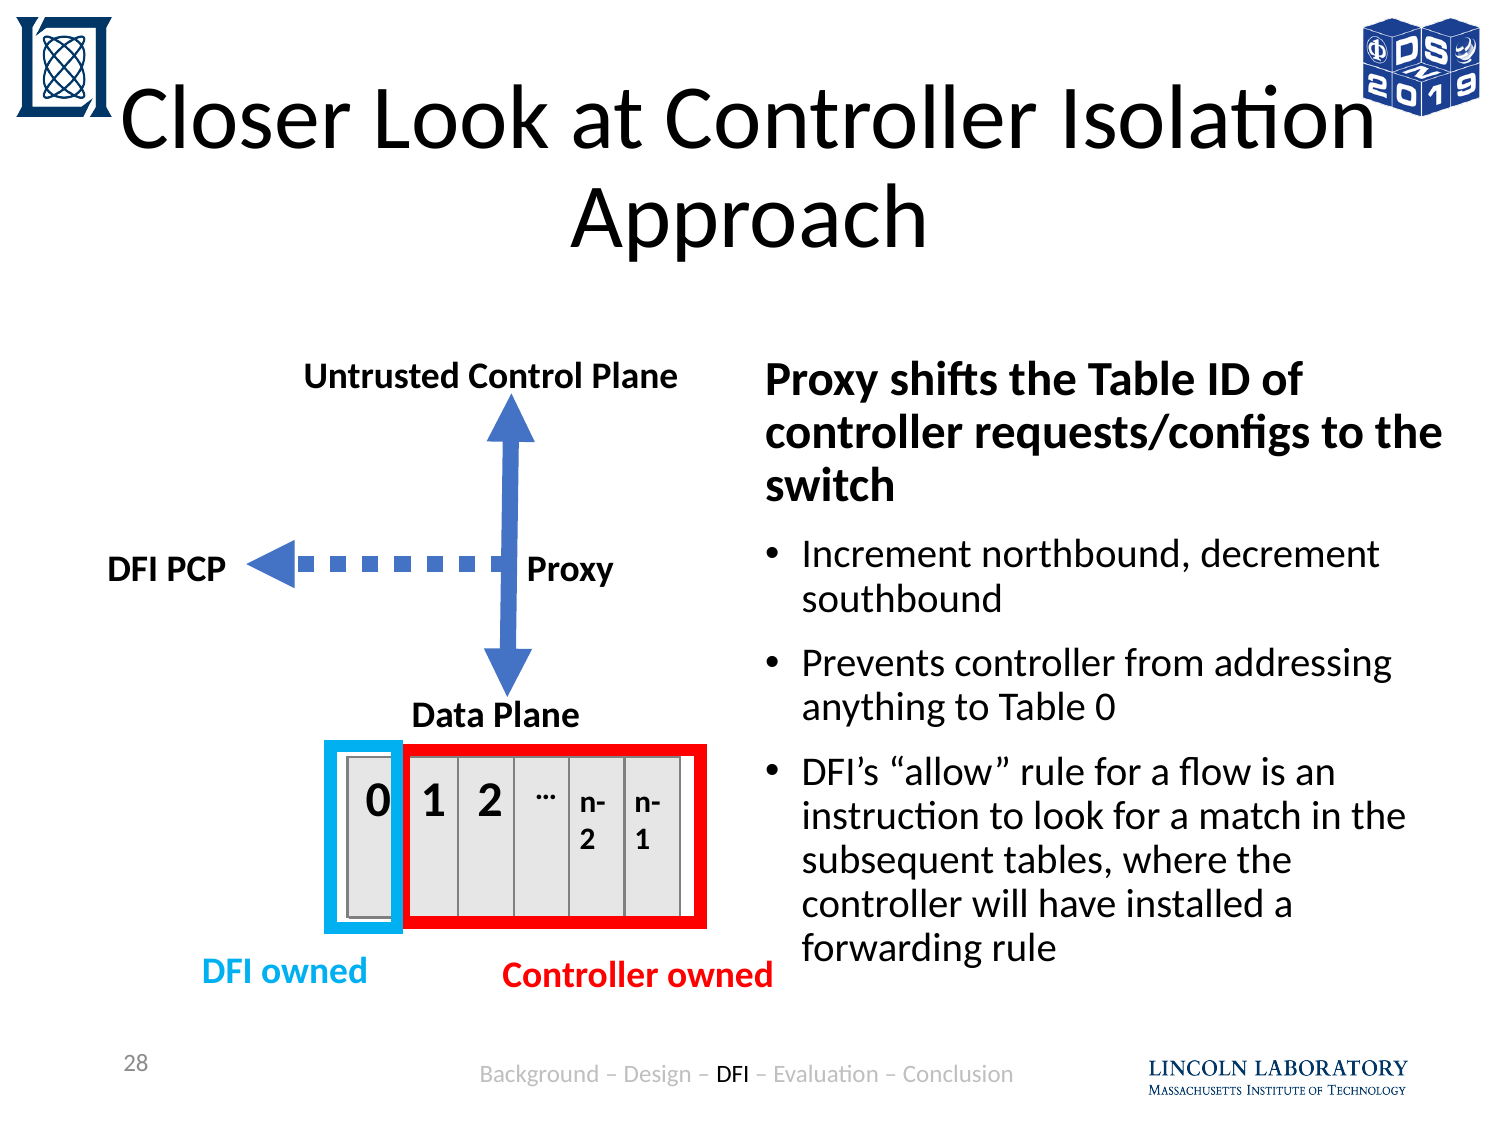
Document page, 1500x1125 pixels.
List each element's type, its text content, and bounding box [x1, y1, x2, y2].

picture [1362, 17, 1480, 117]
text_box Data Plane [396, 683, 608, 743]
text_box DFI owned [187, 938, 384, 998]
text_box [403, 749, 702, 924]
title Closer Look at Controller Isolation Approach [103, 59, 1397, 278]
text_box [507, 393, 512, 536]
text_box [507, 598, 512, 697]
text_box [329, 745, 398, 929]
picture [1147, 1060, 1408, 1095]
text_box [91, 536, 630, 598]
slide_number 28 [108, 1031, 446, 1092]
text_box Controller owned [487, 942, 826, 1003]
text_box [347, 756, 685, 917]
text_box Untrusted Control Plane [288, 344, 697, 404]
list Proxy shifts the Table ID of controller requests/configs to the switch Increment northbound, decrement southbound Prevents controller from addressing anything to Table 0 DFI’s “allow” rule for a flow is an instruction to look for a match in the subsequent tables, where the controller will have installed a forwarding rule [750, 346, 1464, 984]
text_box Background – Design – DFI – Evaluation – Conclusion [409, 1050, 1091, 1095]
picture [16, 17, 112, 117]
